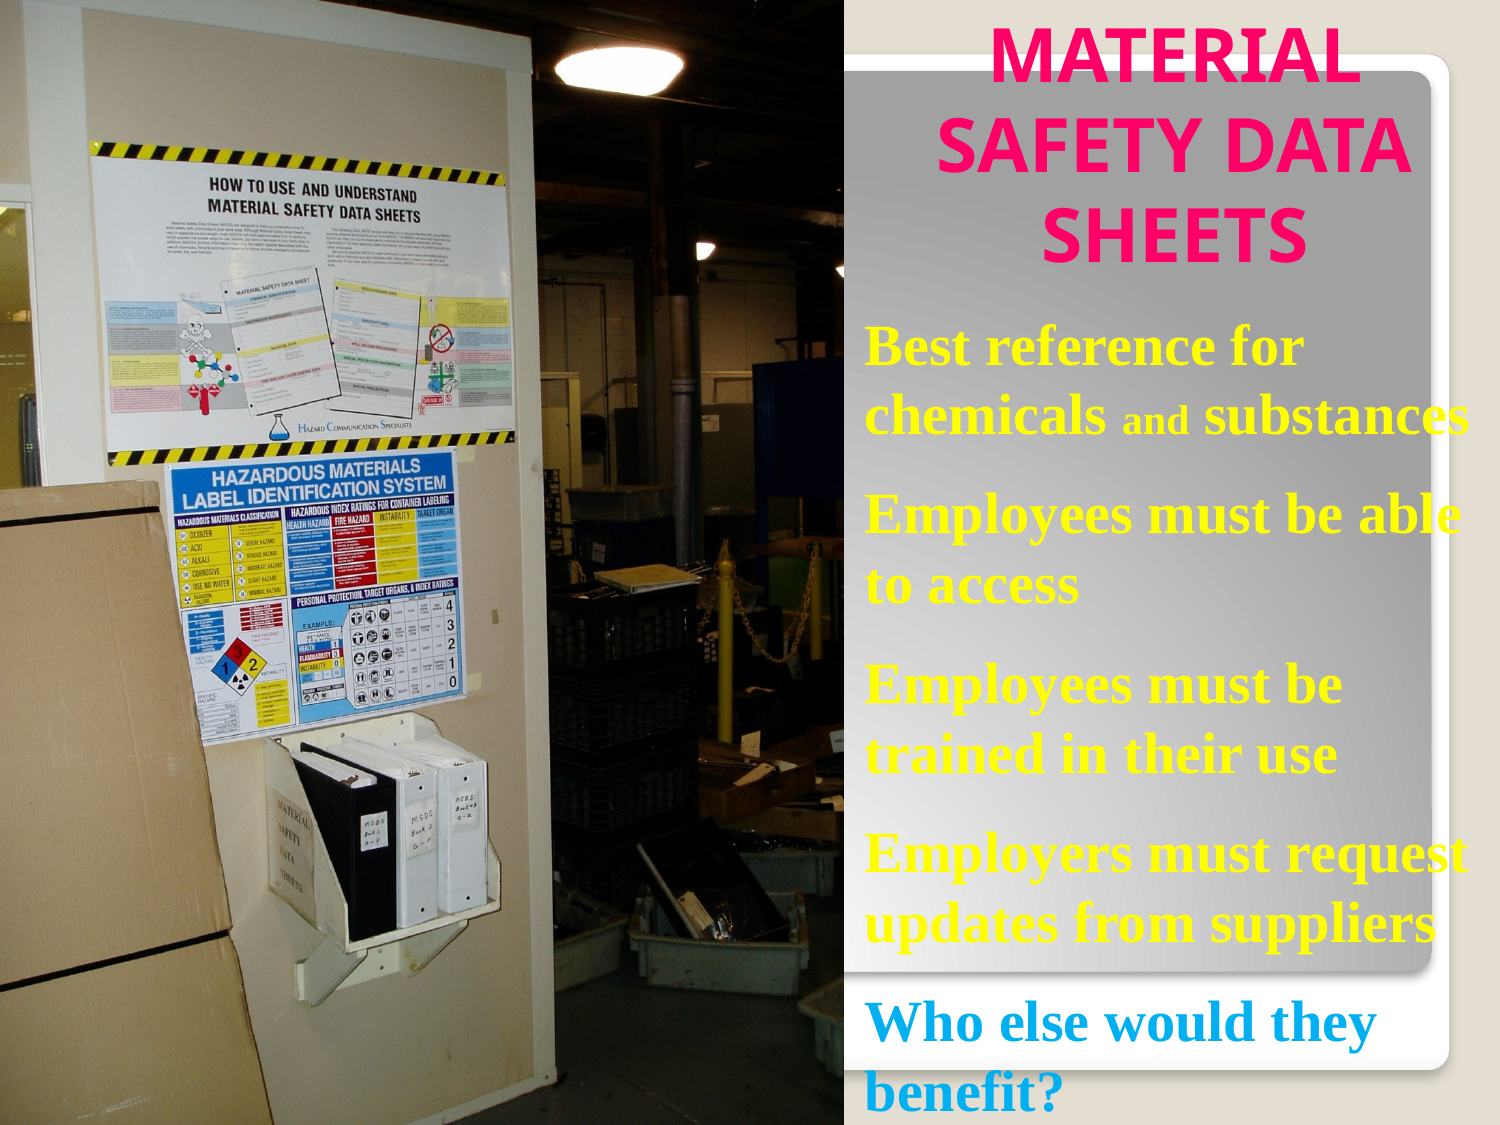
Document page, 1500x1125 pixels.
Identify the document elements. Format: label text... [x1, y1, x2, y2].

picture [0, 0, 844, 1125]
text_box MATERIAL SAFETY DATA SHEETS Best reference for chemicals and substances Employees must be able to access Employees must be trained in their use Employers must request updates from suppliers Who else would they benefit? [849, 0, 1500, 1125]
